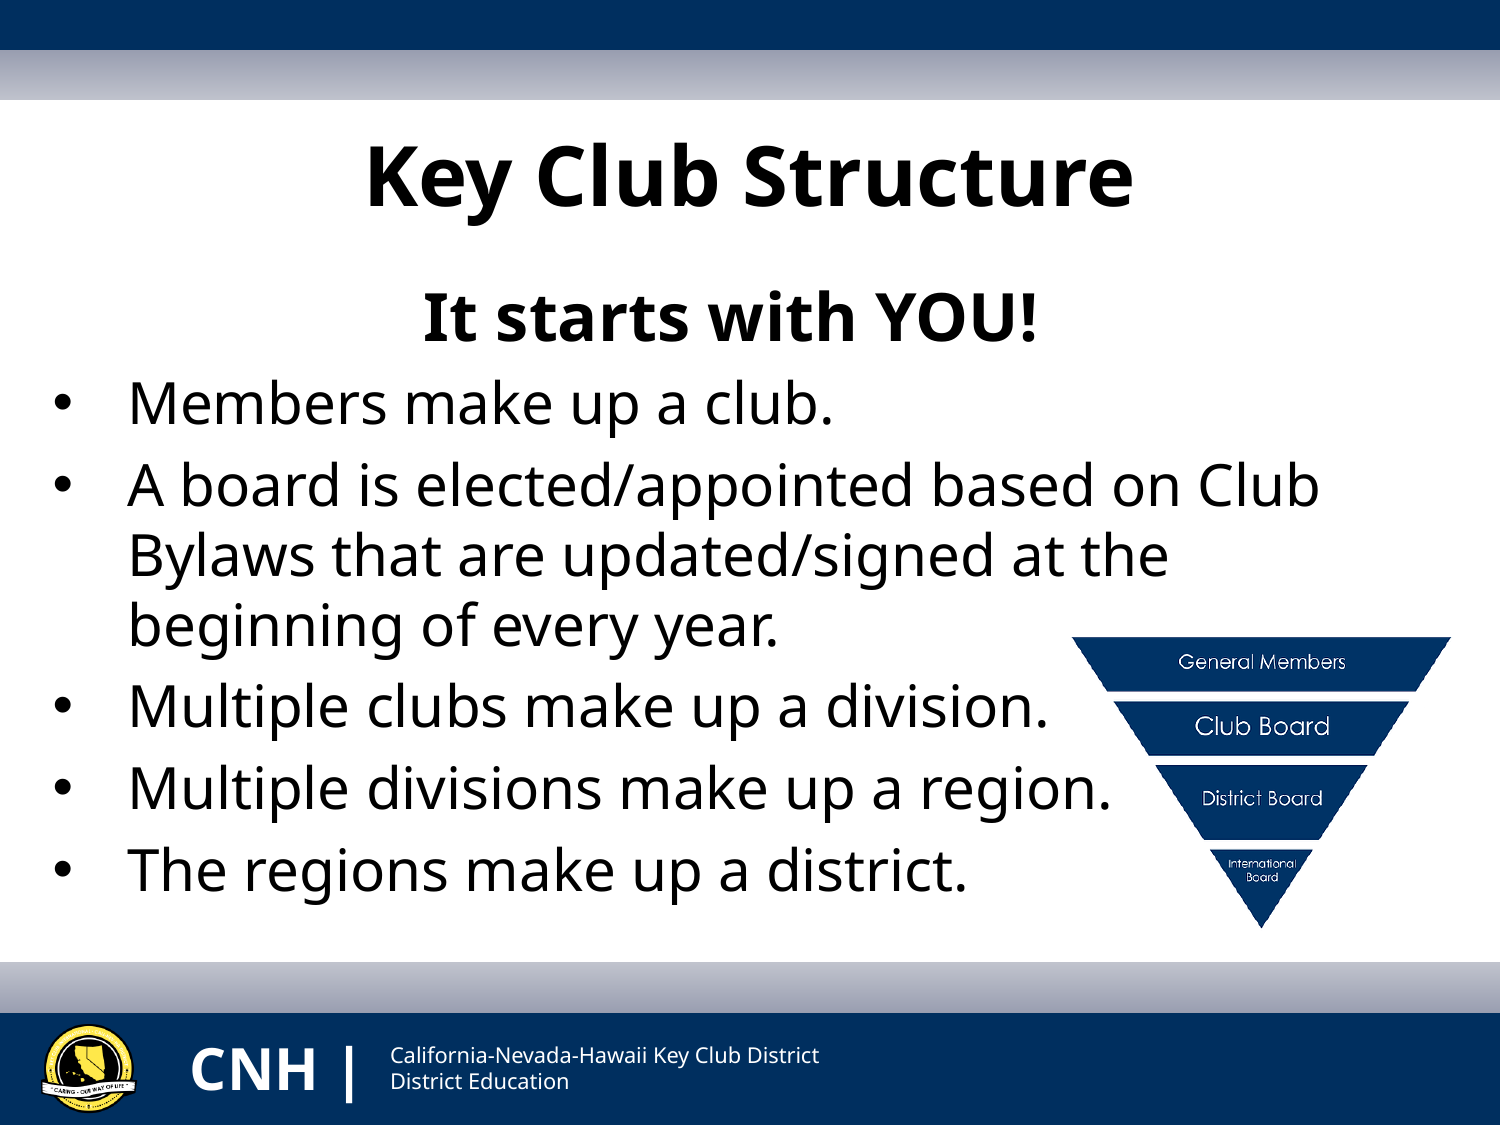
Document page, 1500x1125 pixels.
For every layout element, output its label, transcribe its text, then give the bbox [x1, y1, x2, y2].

picture [1021, 599, 1500, 976]
picture [37, 1020, 139, 1118]
title Key Club Structure [75, 79, 1425, 268]
list It starts with YOU! Members make up a club. A board is elected/appointed based on Club Bylaws that are updated/signed at the beginning of every year. Multiple clubs make up a division. Multiple divisions make up a region. The regions make up a district. [37, 267, 1425, 1005]
